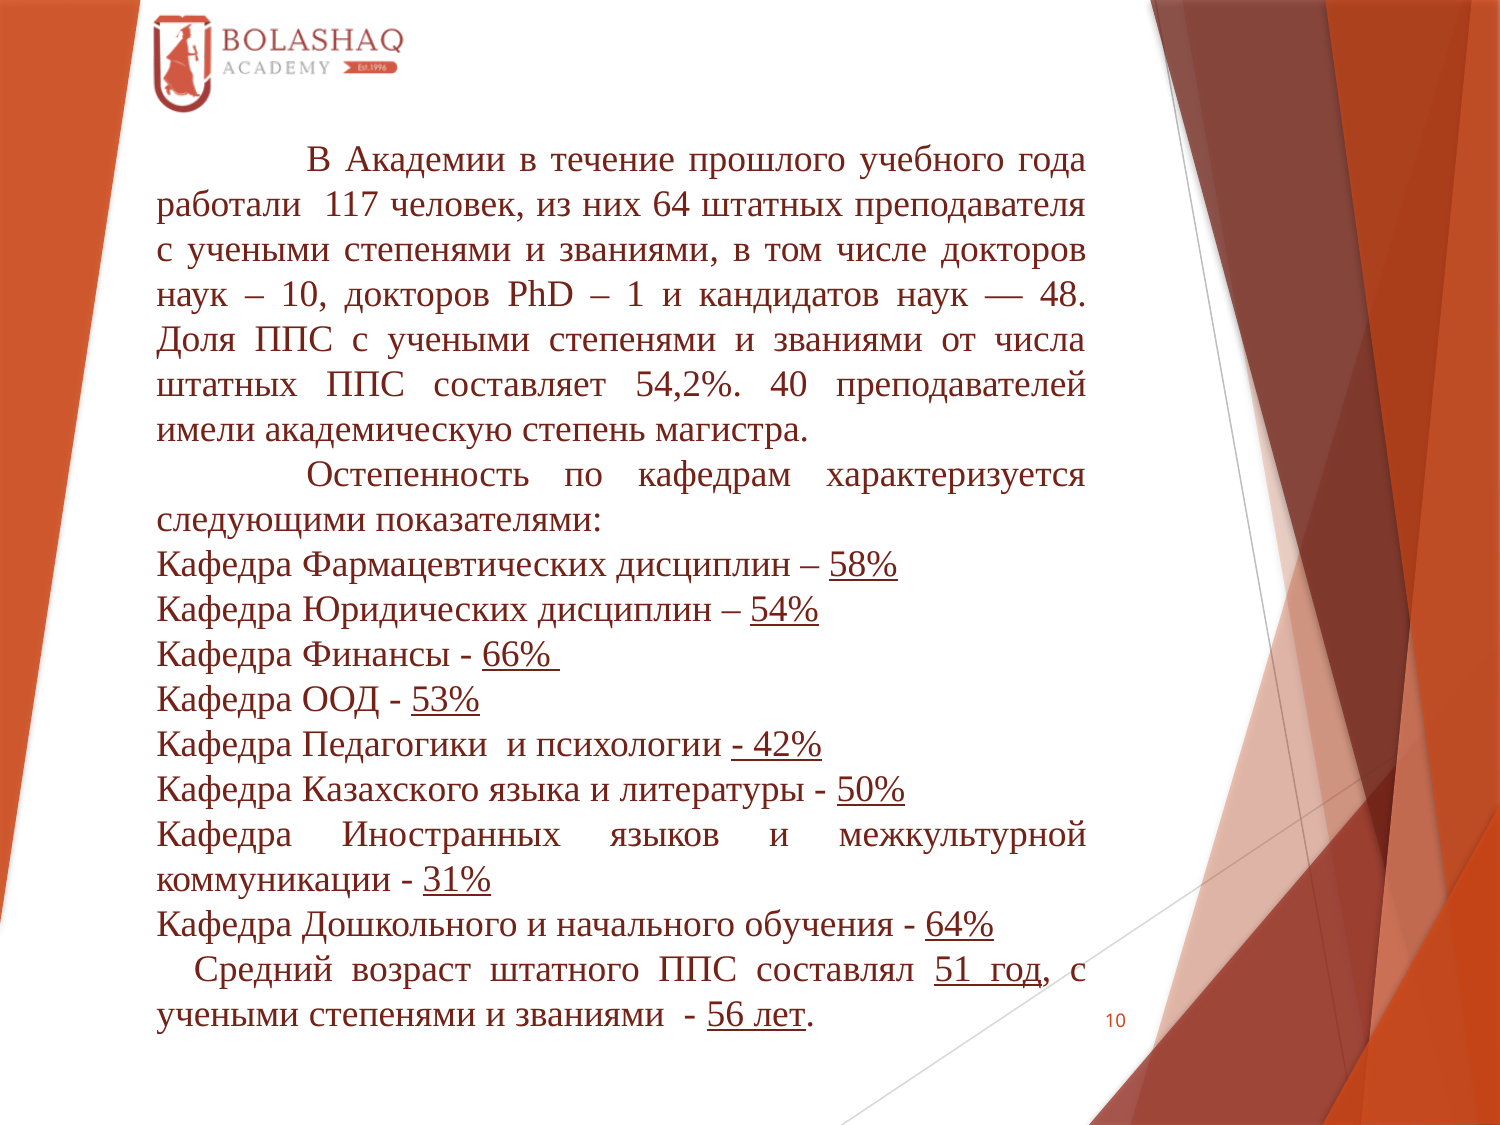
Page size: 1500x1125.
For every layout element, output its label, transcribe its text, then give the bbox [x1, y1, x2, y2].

text_box В Академии в течение прошлого учебного года работали 117 человек, из них 64 штатных преподавателя с учеными степенями и званиями, в том числе докторов наук – 10, докторов PhD – 1 и кандидатов наук — 48. Доля ППС с учеными степенями и званиями от числа штатных ППС составляет 54,2%. 40 преподавателей имели академическую степень магистра. Остепенность по кафедрам характеризуется следующими показателями: Кафедра Фармацевтических дисциплин – 58% Кафедра Юридических дисциплин – 54% Кафедра Финансы - 66% Кафедра ООД - 53% Кафедра Педагогики и психологии - 42% Кафедра Казахского языка и литературы - 50% Кафедра Иностранных языков и межкультурной коммуникации - 31% Кафедра Дошкольного и начального обучения - 64% Средний возраст штатного ППС составлял 51 год, с учеными степенями и званиями - 56 лет. [141, 126, 1102, 1042]
picture [141, 0, 416, 128]
slide_number 10 [1057, 991, 1142, 1051]
